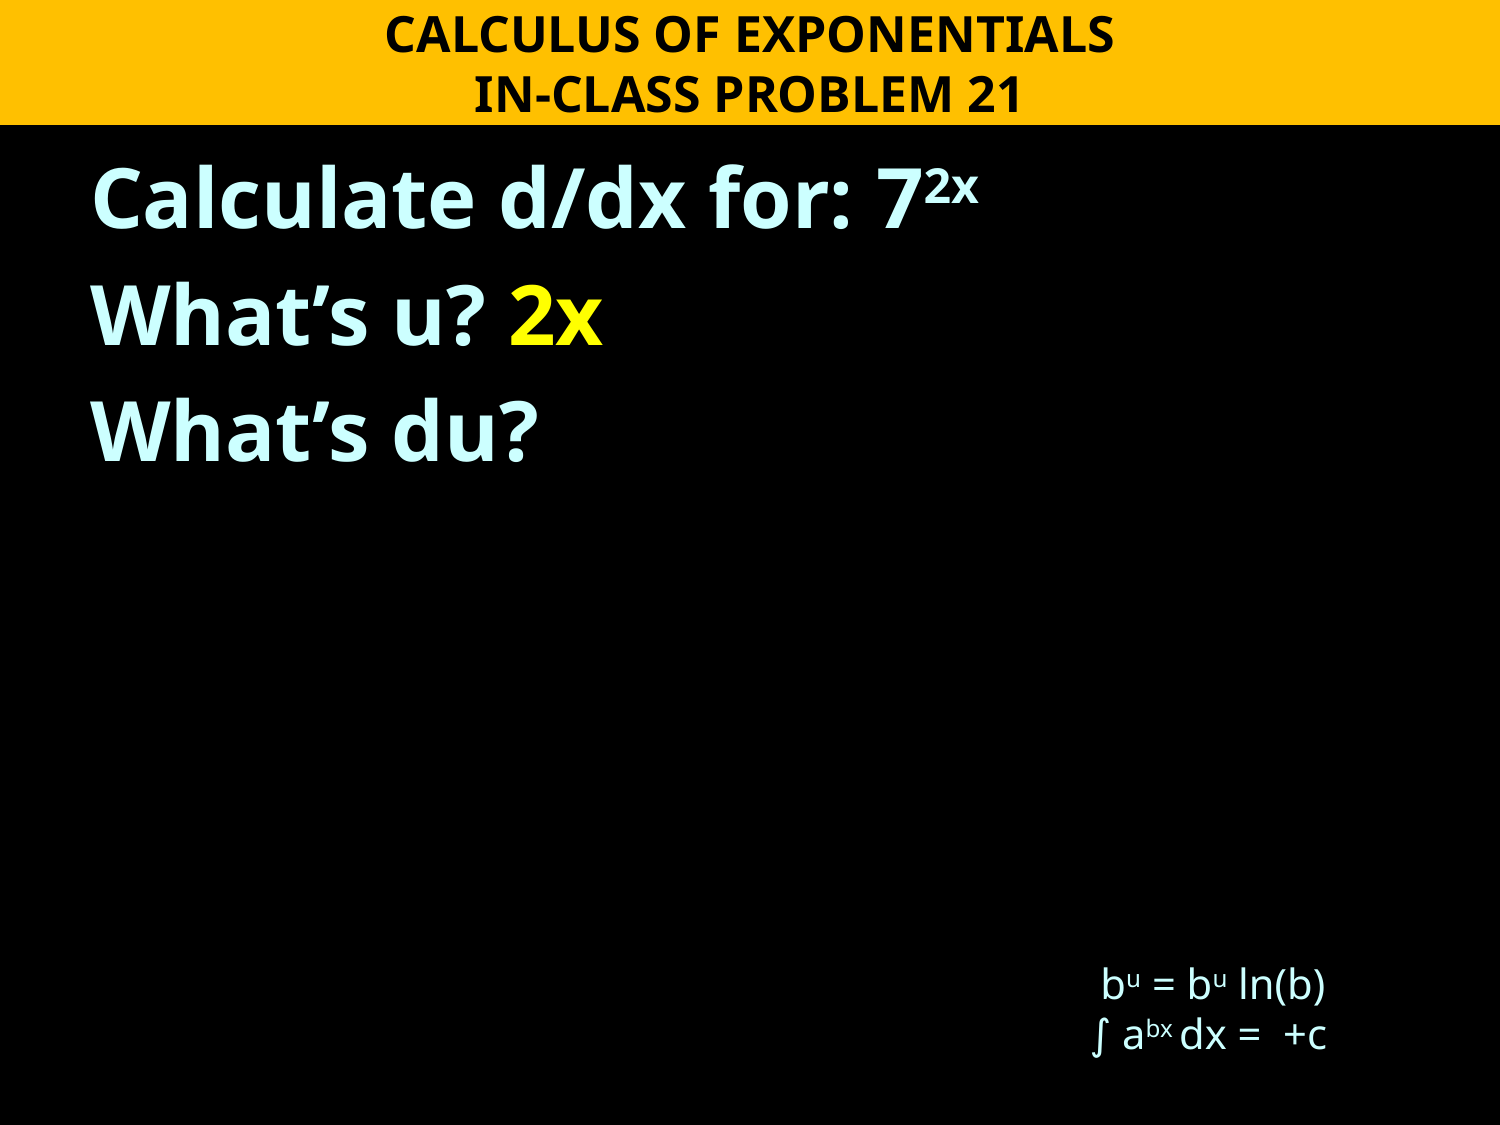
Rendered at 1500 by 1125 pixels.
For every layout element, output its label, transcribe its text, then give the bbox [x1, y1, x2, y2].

list Calculate d/dx for: 72x What’s u? 2x What’s du? [75, 137, 1425, 1063]
text_box CALCULUS OF EXPONENTIALS IN-CLASS PROBLEM 21 [0, 0, 1500, 125]
